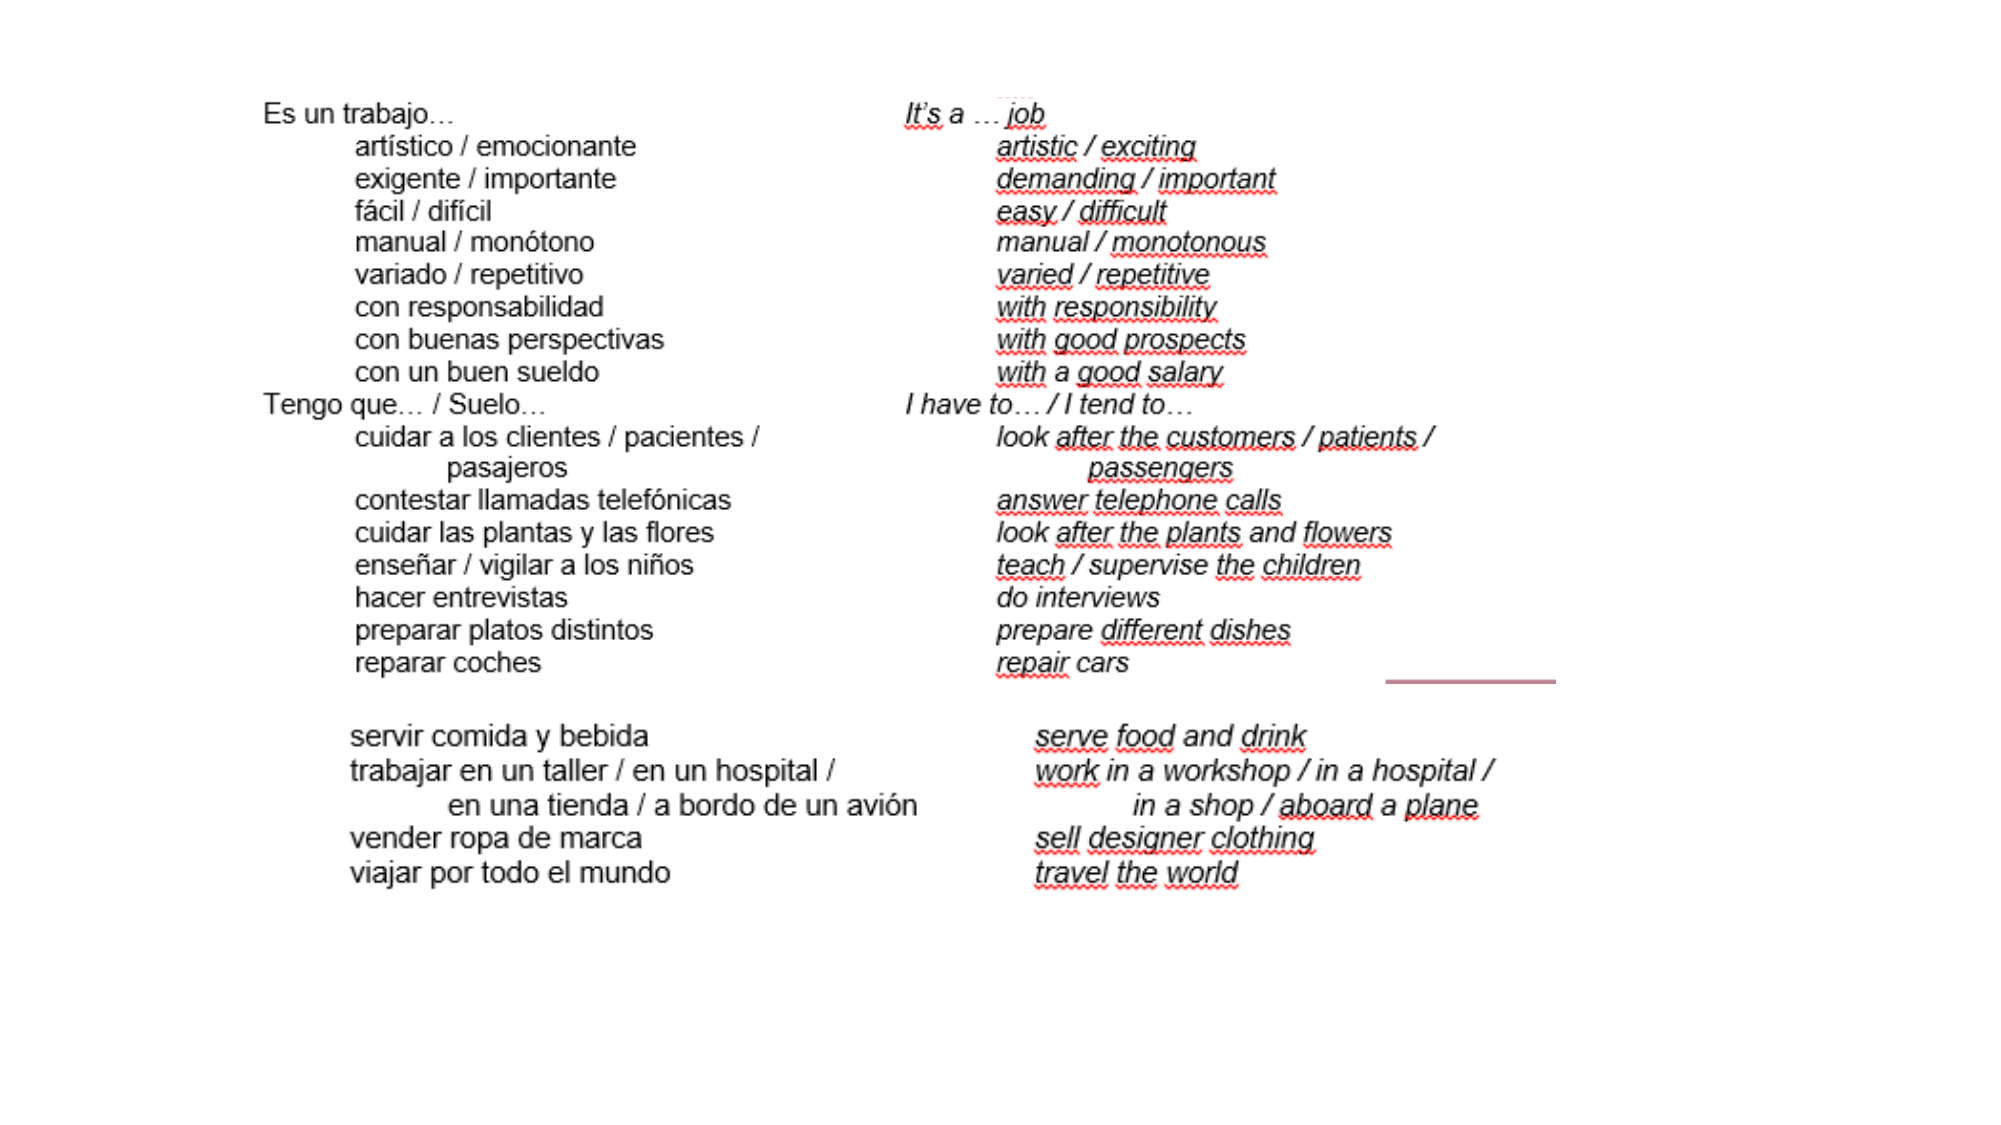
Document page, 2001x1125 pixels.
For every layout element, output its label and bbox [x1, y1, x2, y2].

picture [193, 97, 1556, 684]
picture [271, 707, 1579, 924]
